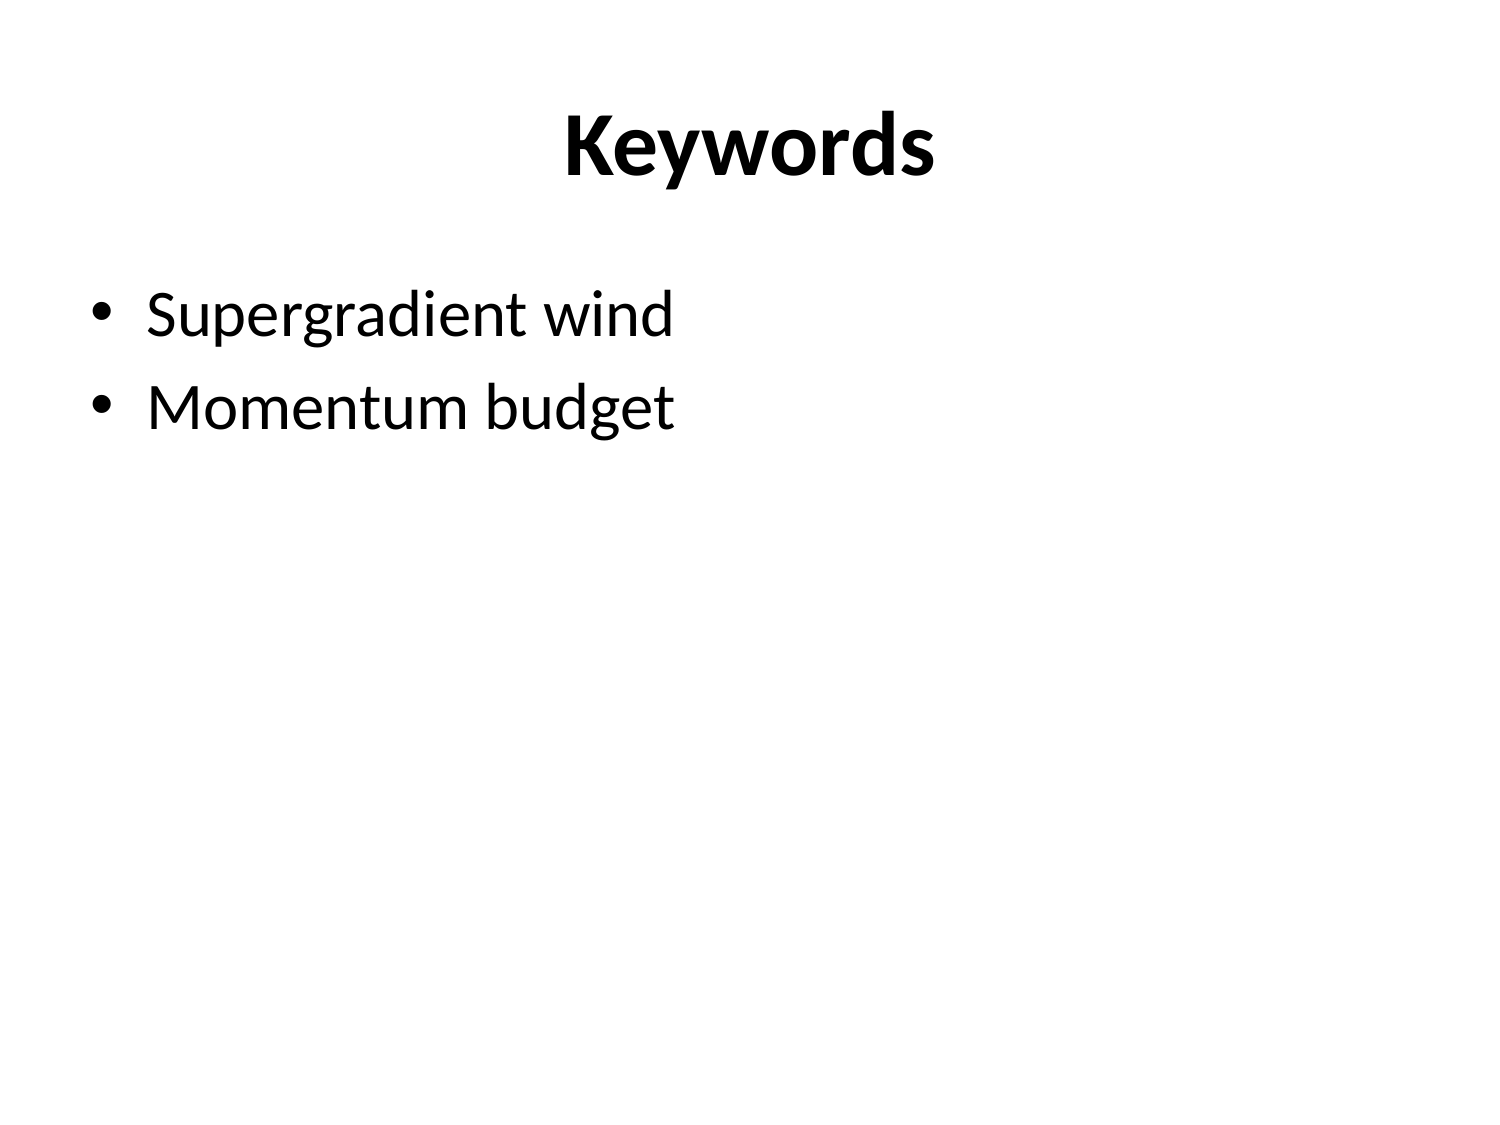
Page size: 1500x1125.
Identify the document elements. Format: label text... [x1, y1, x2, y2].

title Keywords [75, 45, 1425, 233]
list Supergradient wind Momentum budget [75, 262, 1425, 1005]
